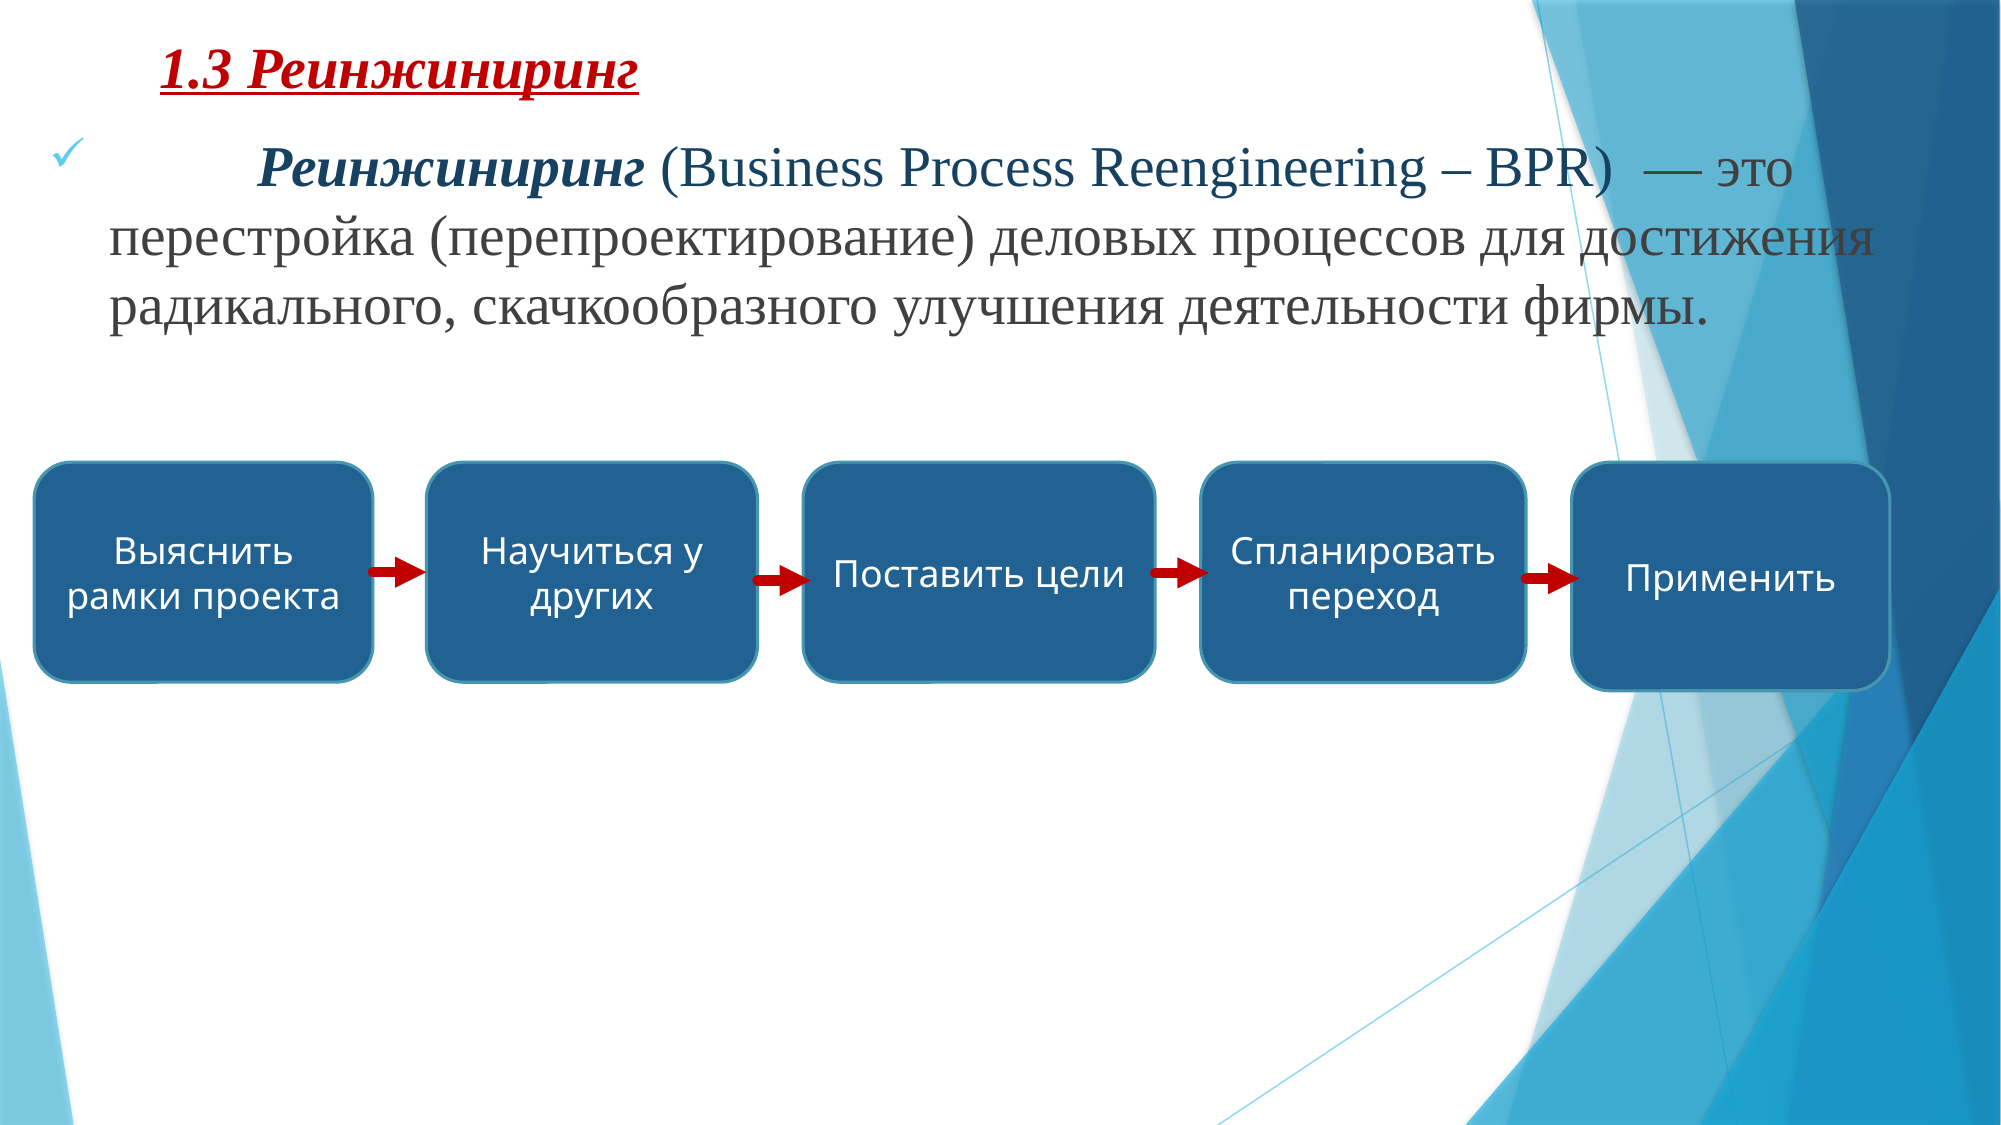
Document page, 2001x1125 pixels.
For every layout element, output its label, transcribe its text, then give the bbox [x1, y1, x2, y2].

title 1.3 Реинжиниринг [144, 22, 1065, 120]
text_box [33, 461, 1891, 692]
list Реинжиниринг (Business Process Reengineering – BPR) — это перестройка (перепроектирование) деловых процессов для достижения радикального, скачкообразного улучшения деятельности фирмы. [33, 120, 1901, 365]
